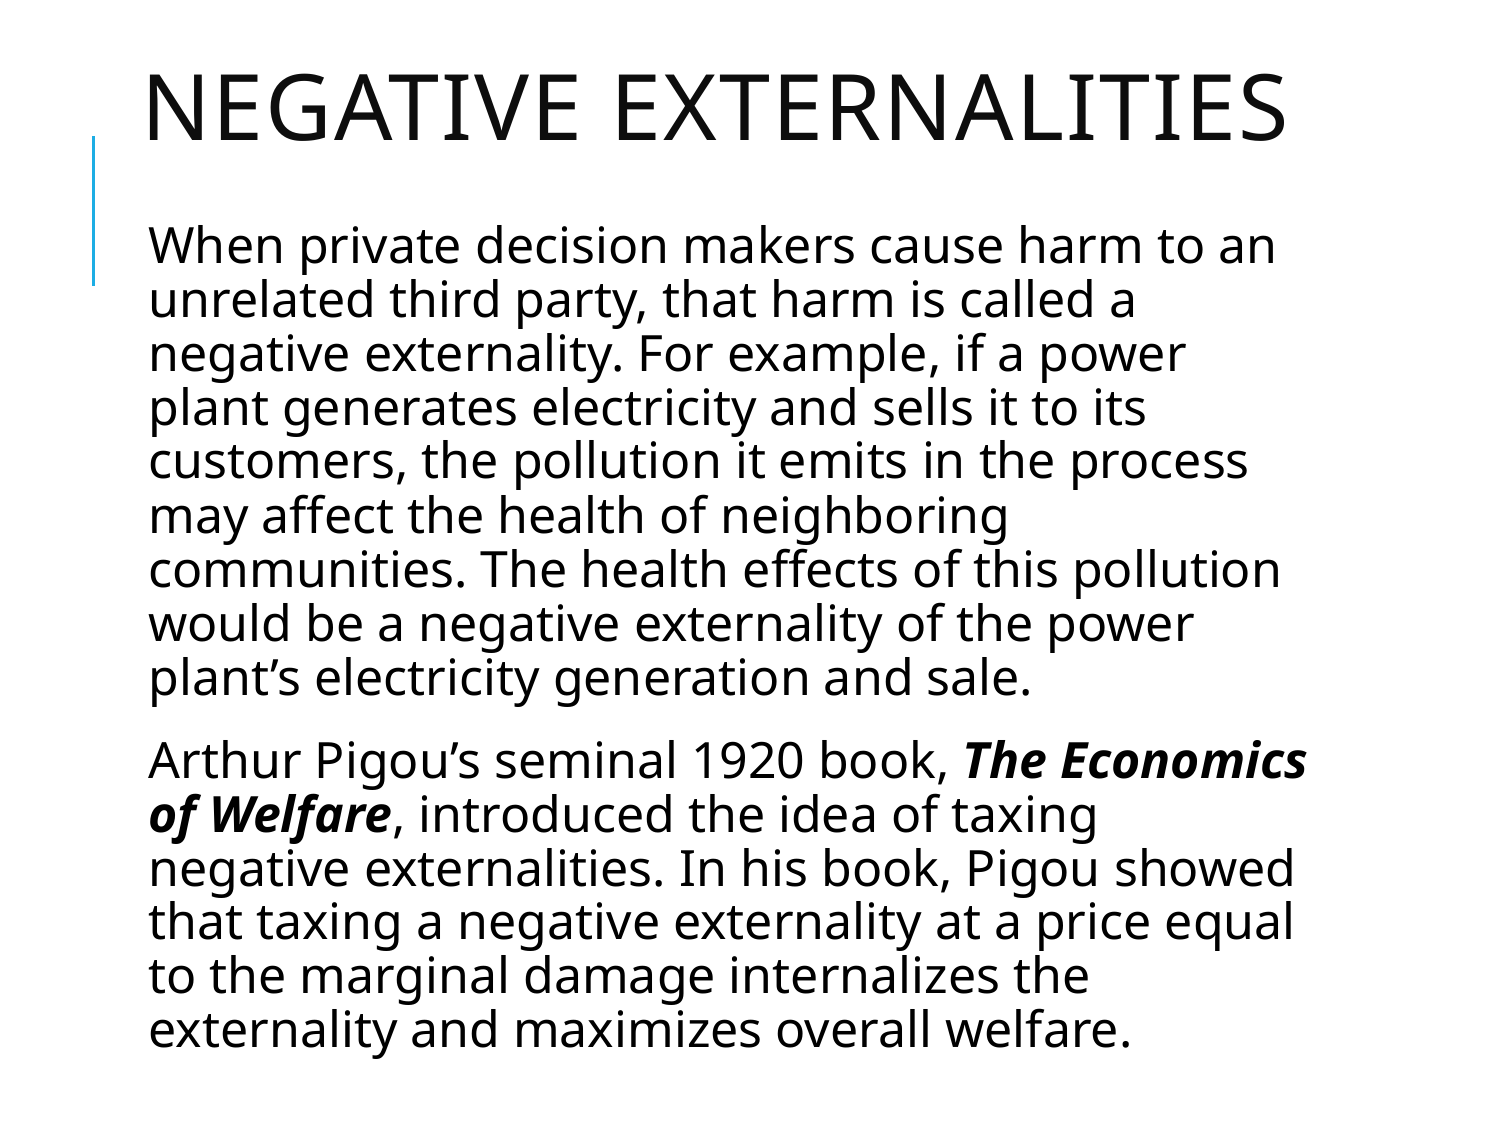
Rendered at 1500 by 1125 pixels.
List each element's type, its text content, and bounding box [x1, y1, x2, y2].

list When private decision makers cause harm to an unrelated third party, that harm is called a negative externality. For example, if a power plant generates electricity and sells it to its customers, the pollution it emits in the process may affect the health of neighboring communities. The health effects of this pollution would be a negative externality of the power plant’s electricity generation and sale. Arthur Pigou’s seminal 1920 book, The Economics of Welfare, introduced the idea of taxing negative externalities. In his book, Pigou showed that taxing a negative externality at a price equal to the marginal damage internalizes the externality and maximizes overall welfare. [126, 212, 1322, 1035]
title Negative externalities [126, 50, 1322, 179]
